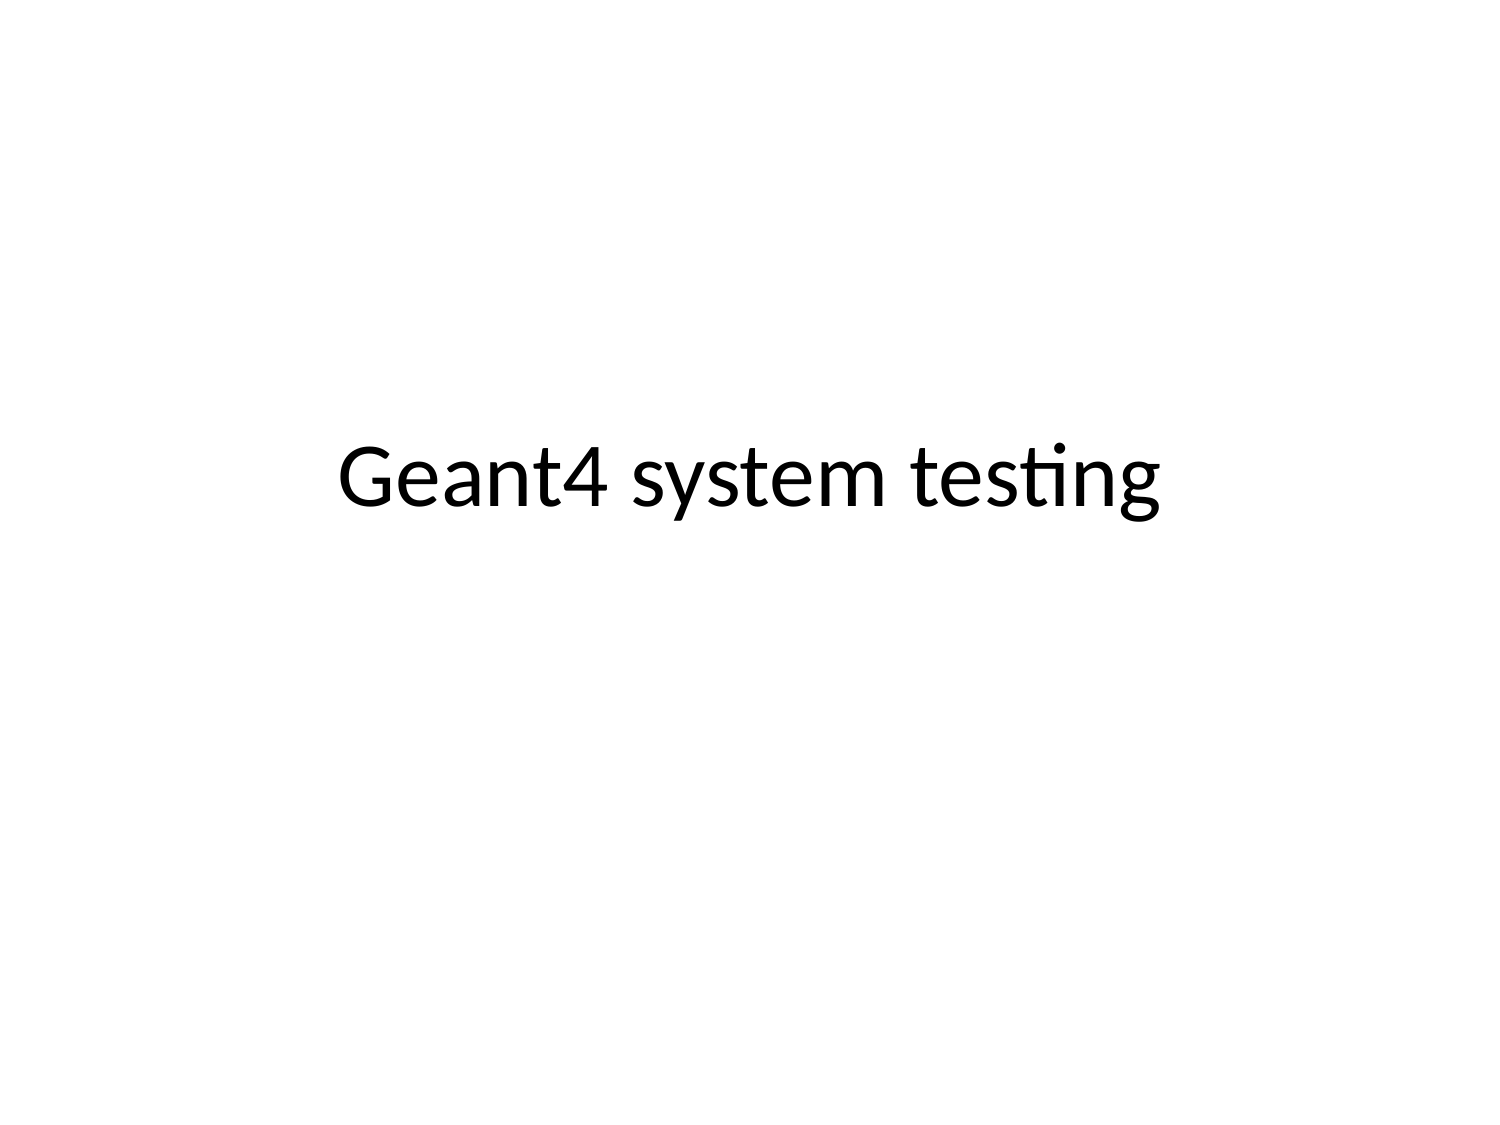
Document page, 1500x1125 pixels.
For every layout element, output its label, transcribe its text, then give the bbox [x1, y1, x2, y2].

title Geant4 system testing [112, 349, 1388, 591]
